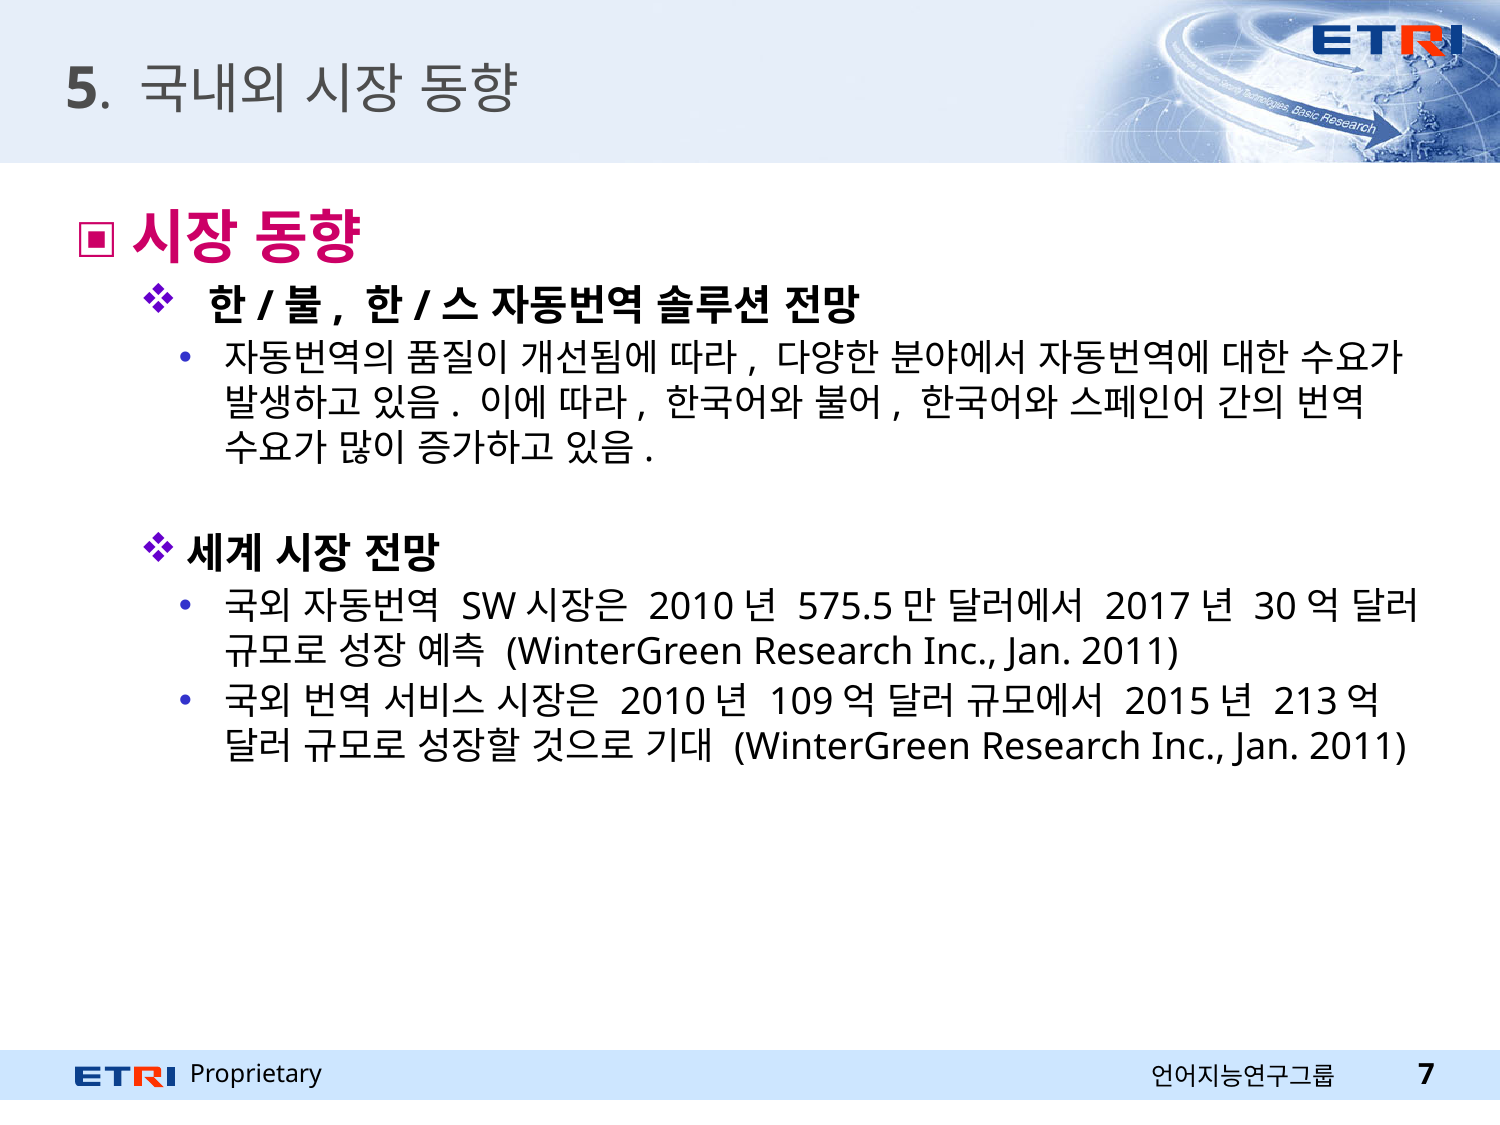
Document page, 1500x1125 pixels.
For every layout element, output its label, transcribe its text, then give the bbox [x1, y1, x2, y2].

slide_number 7 [1370, 1042, 1458, 1052]
title 5. 국내외 시장 동향 [50, 42, 1225, 128]
text_box 언어지능연구그룹 [997, 1052, 1490, 1098]
picture [0, 0, 1500, 163]
slide_number 7 [1370, 1098, 1458, 1108]
text_box 시장 동향 한/불, 한/스 자동번역 솔루션 전망 자동번역의 품질이 개선됨에 따라, 다양한 분야에서 자동번역에 대한 수요가 발생하고 있음. 이에 따라, 한국어와 불어, 한국어와 스페인어 간의 번역 수요가 많이 증가하고 있음. 세계 시장 전망 국외 자동번역 SW시장은 2010년 575.5만 달러에서 2017년 30억 달러 규모로 성장 예측 (WinterGreen Research Inc., Jan. 2011) 국외 번역 서비스 시장은 2010년 109억 달러 규모에서 2015년 213억 달러 규모로 성장할 것으로 기대 (WinterGreen Research Inc., Jan. 2011) [46, 192, 1454, 973]
